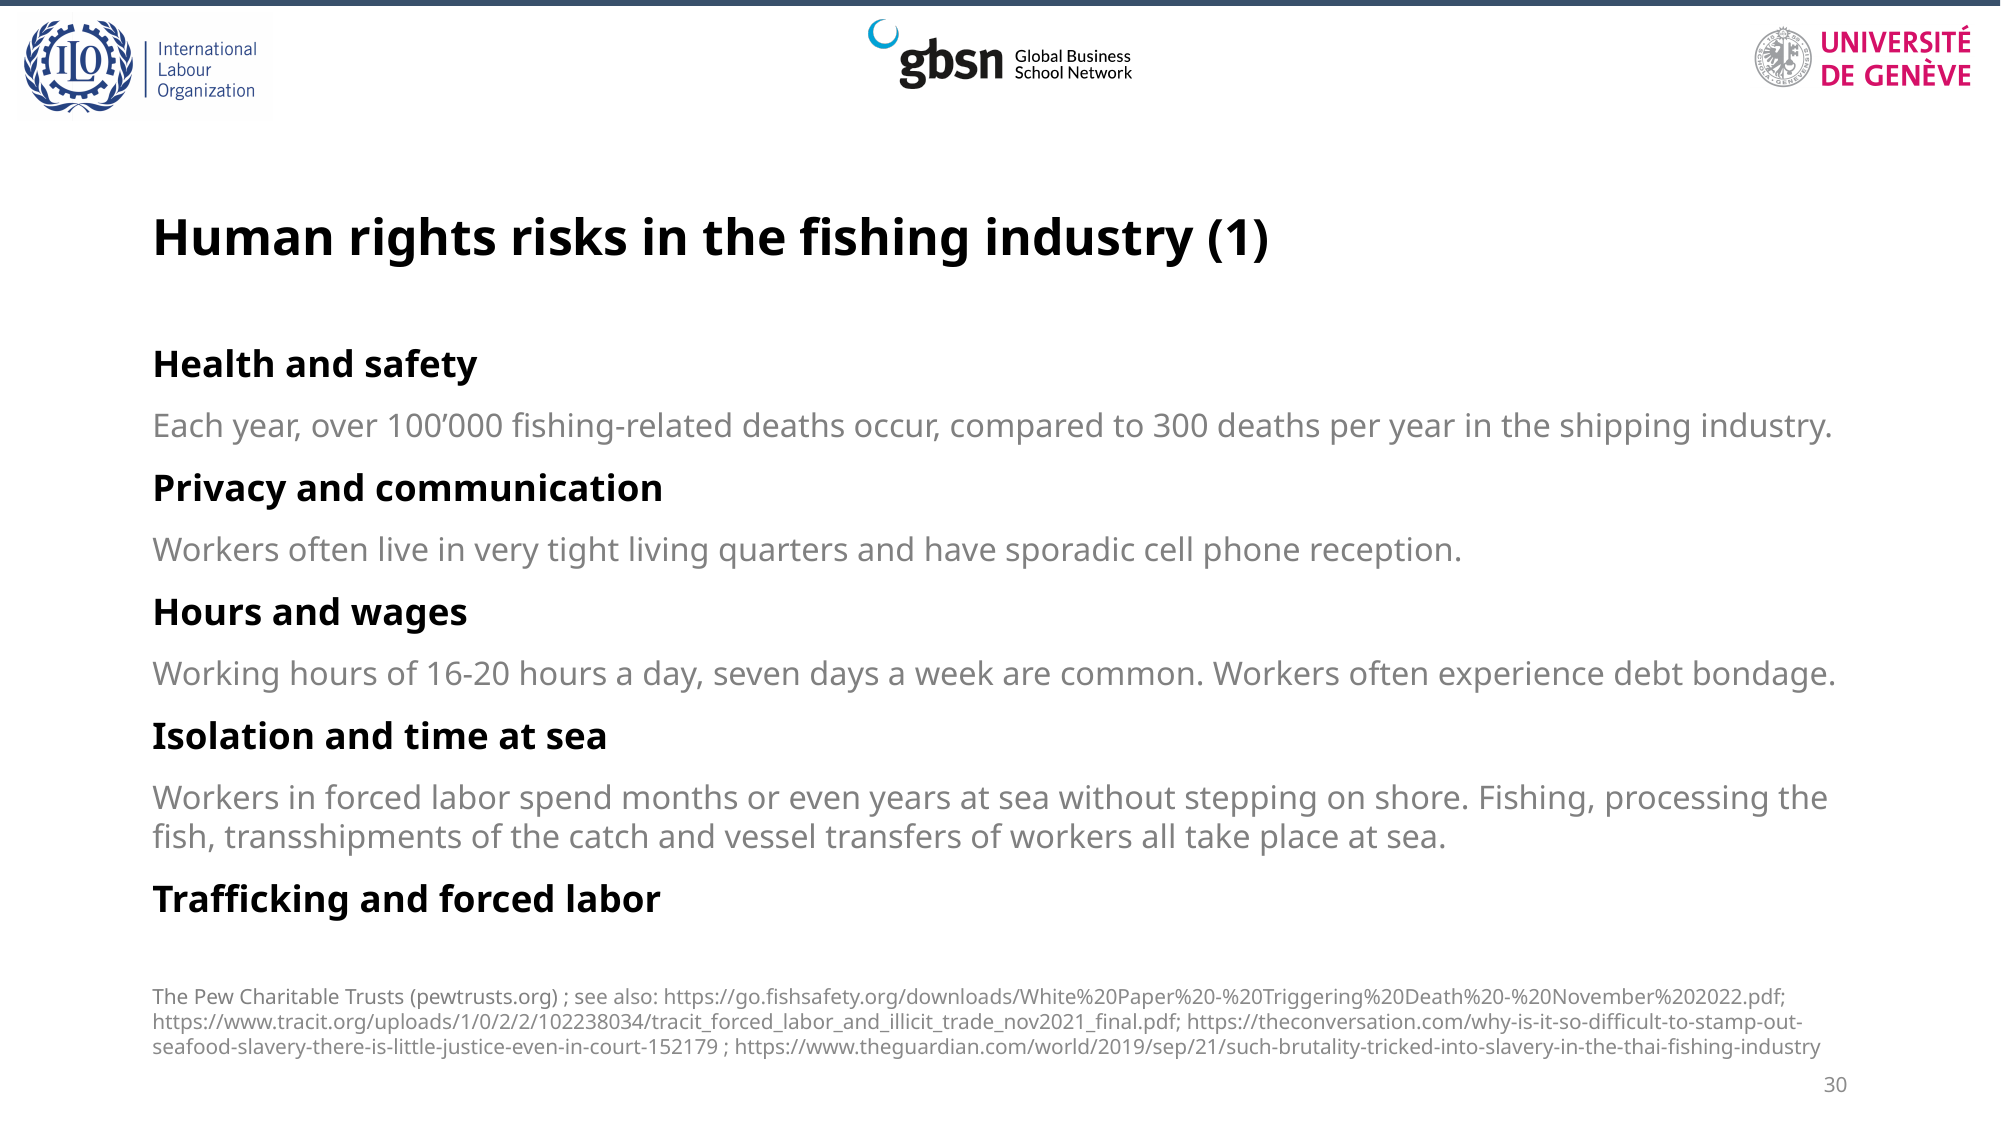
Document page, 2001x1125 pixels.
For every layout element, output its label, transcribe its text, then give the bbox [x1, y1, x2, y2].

picture [17, 12, 273, 121]
picture [1750, 19, 1975, 96]
list Health and safety Each year, over 100’000 fishing-related deaths occur, compared to 300 deaths per year in the shipping industry. Privacy and communication Workers often live in very tight living quarters and have sporadic cell phone reception. Hours and wages Working hours of 16-20 hours a day, seven days a week are common. Workers often experience debt bondage. Isolation and time at sea Workers in forced labor spend months or even years at sea without stepping on shore. Fishing, processing the fish, transshipments of the catch and vessel transfers of workers all take place at sea. Trafficking and forced labor [137, 333, 1863, 975]
list The Pew Charitable Trusts (pewtrusts.org) ; see also: https://go.fishsafety.org/downloads/White%20Paper%20-%20Triggering%20Death%20-%20November%202022.pdf; https://www.tracit.org/uploads/1/0/2/2/102238034/tracit_forced_labor_and_illicit_trade_nov2021_final.pdf; https://theconversation.com/why-is-it-so-difficult-to-stamp-out-seafood-slavery-there-is-little-justice-even-in-court-152179 ; https://www.theguardian.com/world/2019/sep/21/such-brutality-tricked-into-slavery-in-the-thai-fishing-industry [137, 975, 1863, 1070]
picture [868, 19, 877, 28]
slide_number 30 [1646, 1070, 1863, 1103]
picture [868, 19, 1132, 89]
title Human rights risks in the fishing industry (1) [137, 190, 1629, 289]
